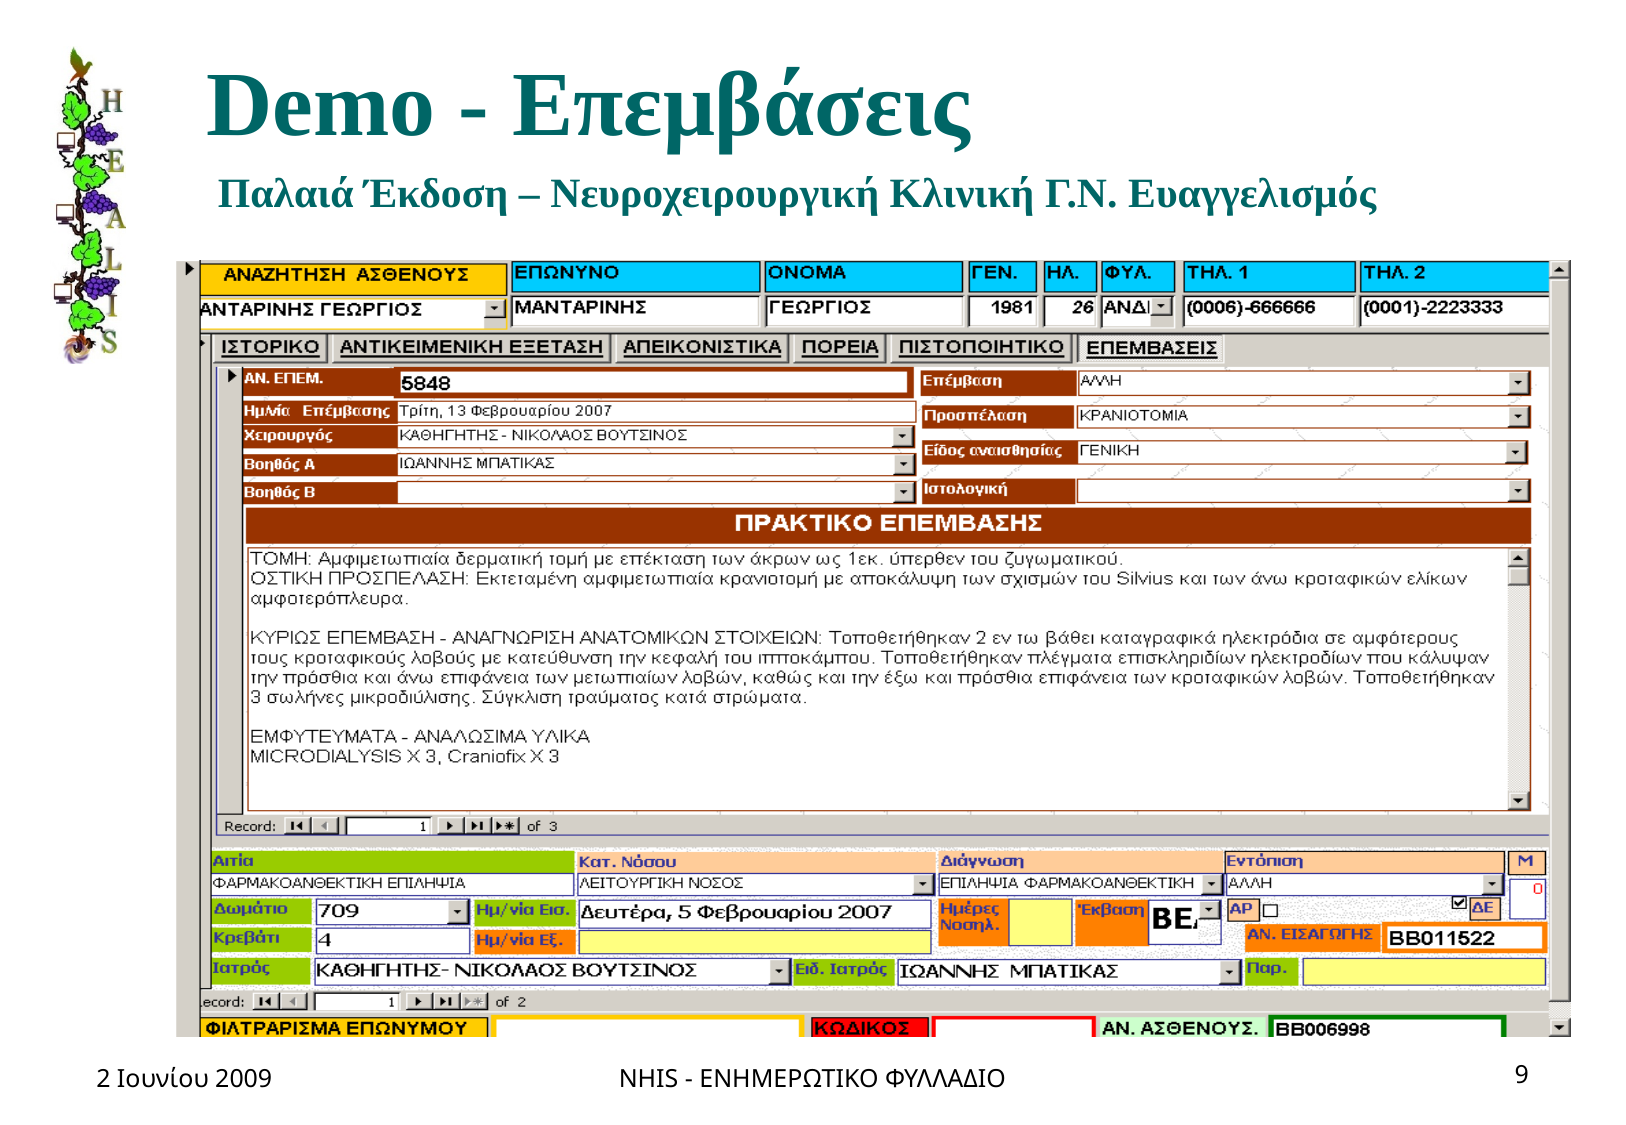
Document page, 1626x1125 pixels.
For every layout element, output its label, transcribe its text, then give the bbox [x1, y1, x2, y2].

slide_number 2 Ιουνίου 2009 [80, 1024, 461, 1101]
text_box Παλαιά Έκδοση – Νευροχειρουργική Κλινική Γ.Ν. Ευαγγελισμός [203, 152, 1399, 223]
picture [175, 260, 1571, 1037]
picture [50, 46, 126, 364]
slide_number 9 [1164, 1045, 1544, 1101]
title Demo - Επεμβάσεις [191, 34, 1575, 162]
footer NHIS - ΕΝΗΜΕΡΩΤΙΚΟ ΦΥΛΛΑΔΙΟ [554, 1045, 1071, 1101]
